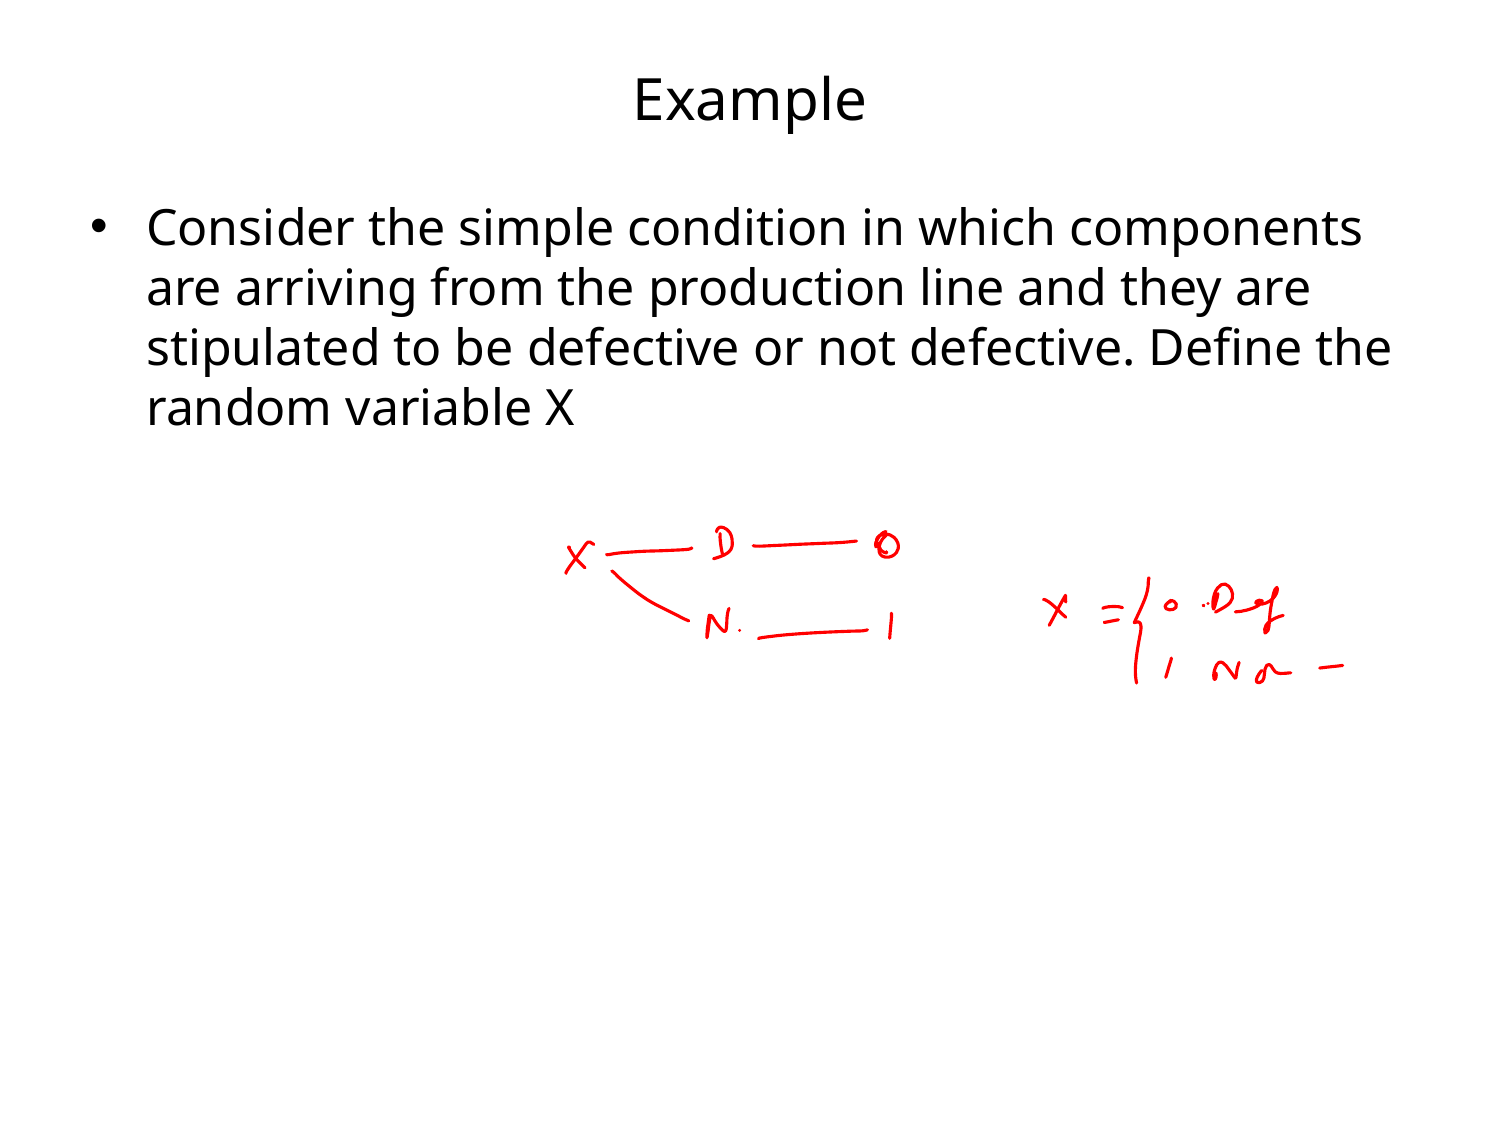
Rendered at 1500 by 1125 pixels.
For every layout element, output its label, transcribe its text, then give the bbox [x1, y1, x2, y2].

title Example [75, 45, 1425, 150]
list Consider the simple condition in which components are arriving from the production line and they are stipulated to be defective or not defective. Define the random variable X [75, 187, 1425, 1005]
